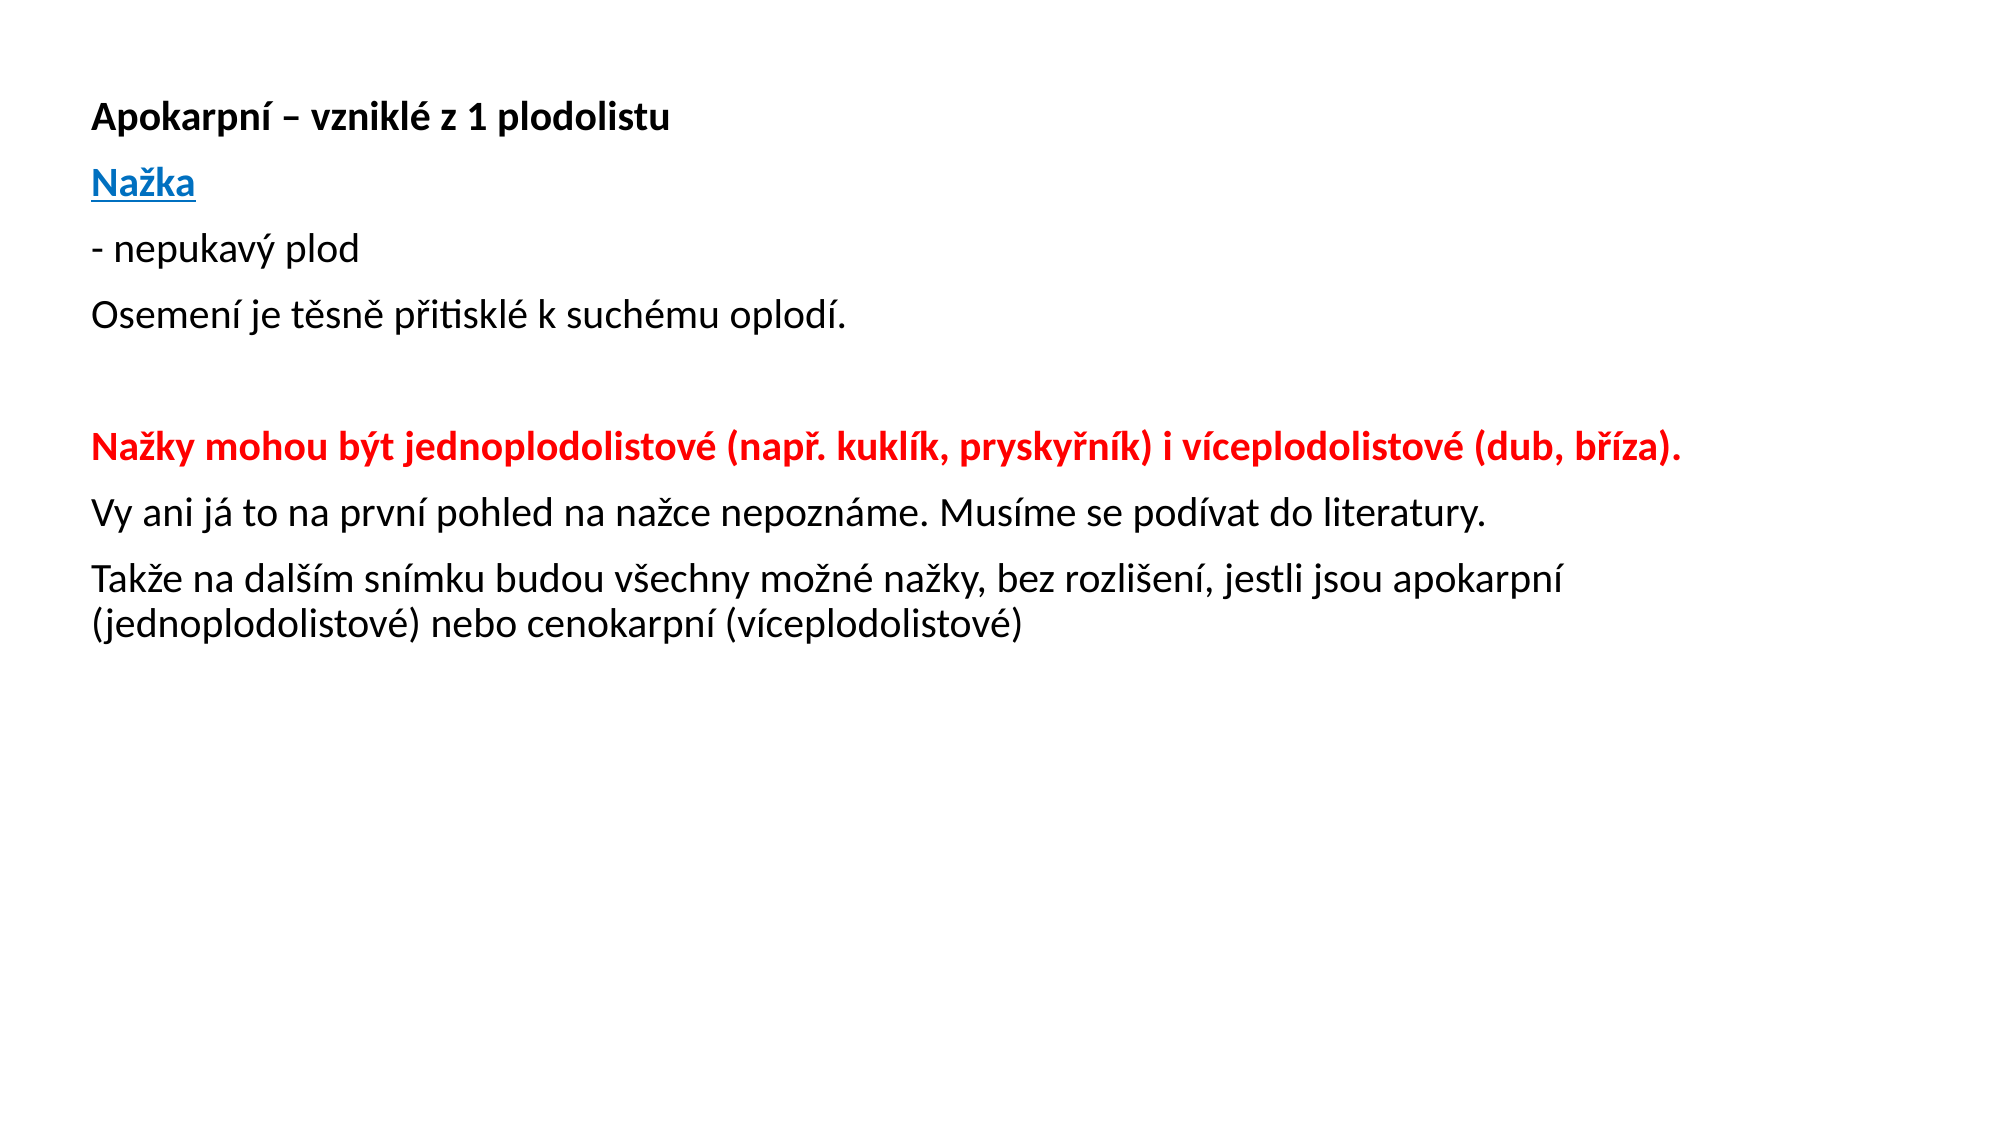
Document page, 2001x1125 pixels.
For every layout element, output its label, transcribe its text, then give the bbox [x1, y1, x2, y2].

text_box Apokarpní – vzniklé z 1 plodolistu Nažka - nepukavý plod Osemení je těsně přitisklé k suchému oplodí. Nažky mohou být jednoplodolistové (např. kuklík, pryskyřník) i víceplodolistové (dub, bříza). Vy ani já to na první pohled na nažce nepoznáme. Musíme se podívat do literatury. Takže na dalším snímku budou všechny možné nažky, bez rozlišení, jestli jsou apokarpní (jednoplodolistové) nebo cenokarpní (víceplodolistové) [76, 87, 1832, 900]
